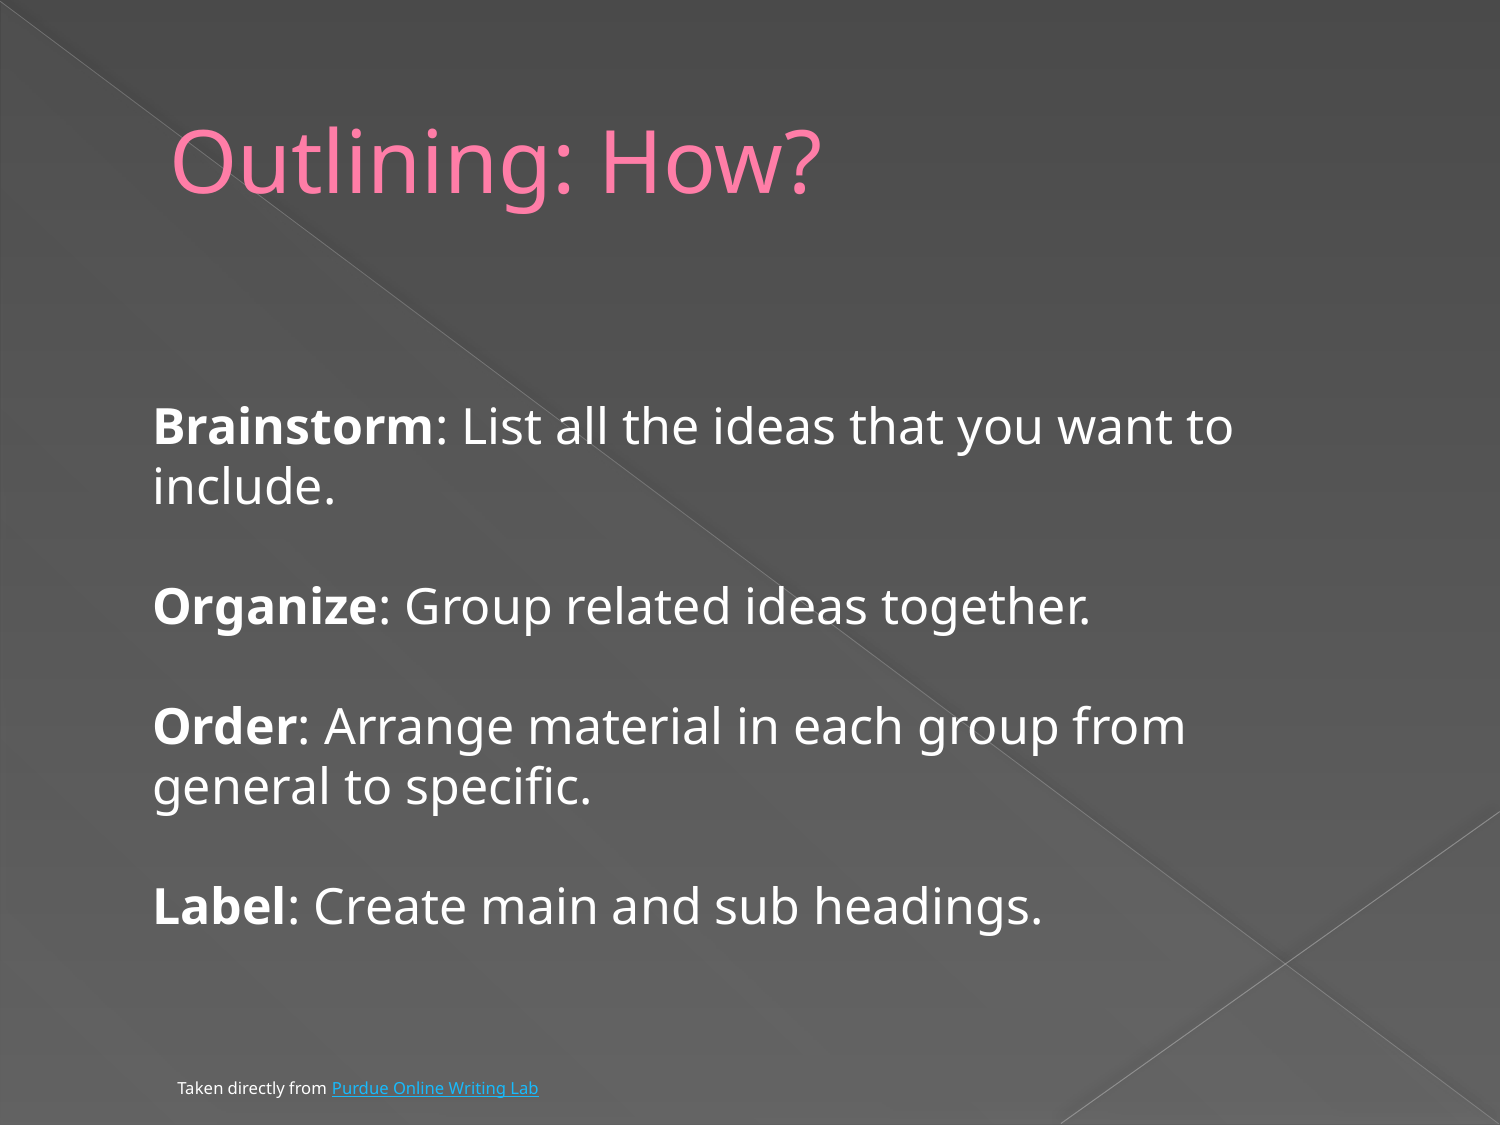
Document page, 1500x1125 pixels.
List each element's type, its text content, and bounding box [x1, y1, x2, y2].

text_box Brainstorm: List all the ideas that you want to include. Organize: Group related ideas together. Order: Arrange material in each group from general to specific. Label: Create main and sub headings. [137, 387, 1288, 943]
title Outlining: How? [75, 43, 1425, 274]
text_box Taken directly from Purdue Online Writing Lab [162, 1070, 1475, 1109]
